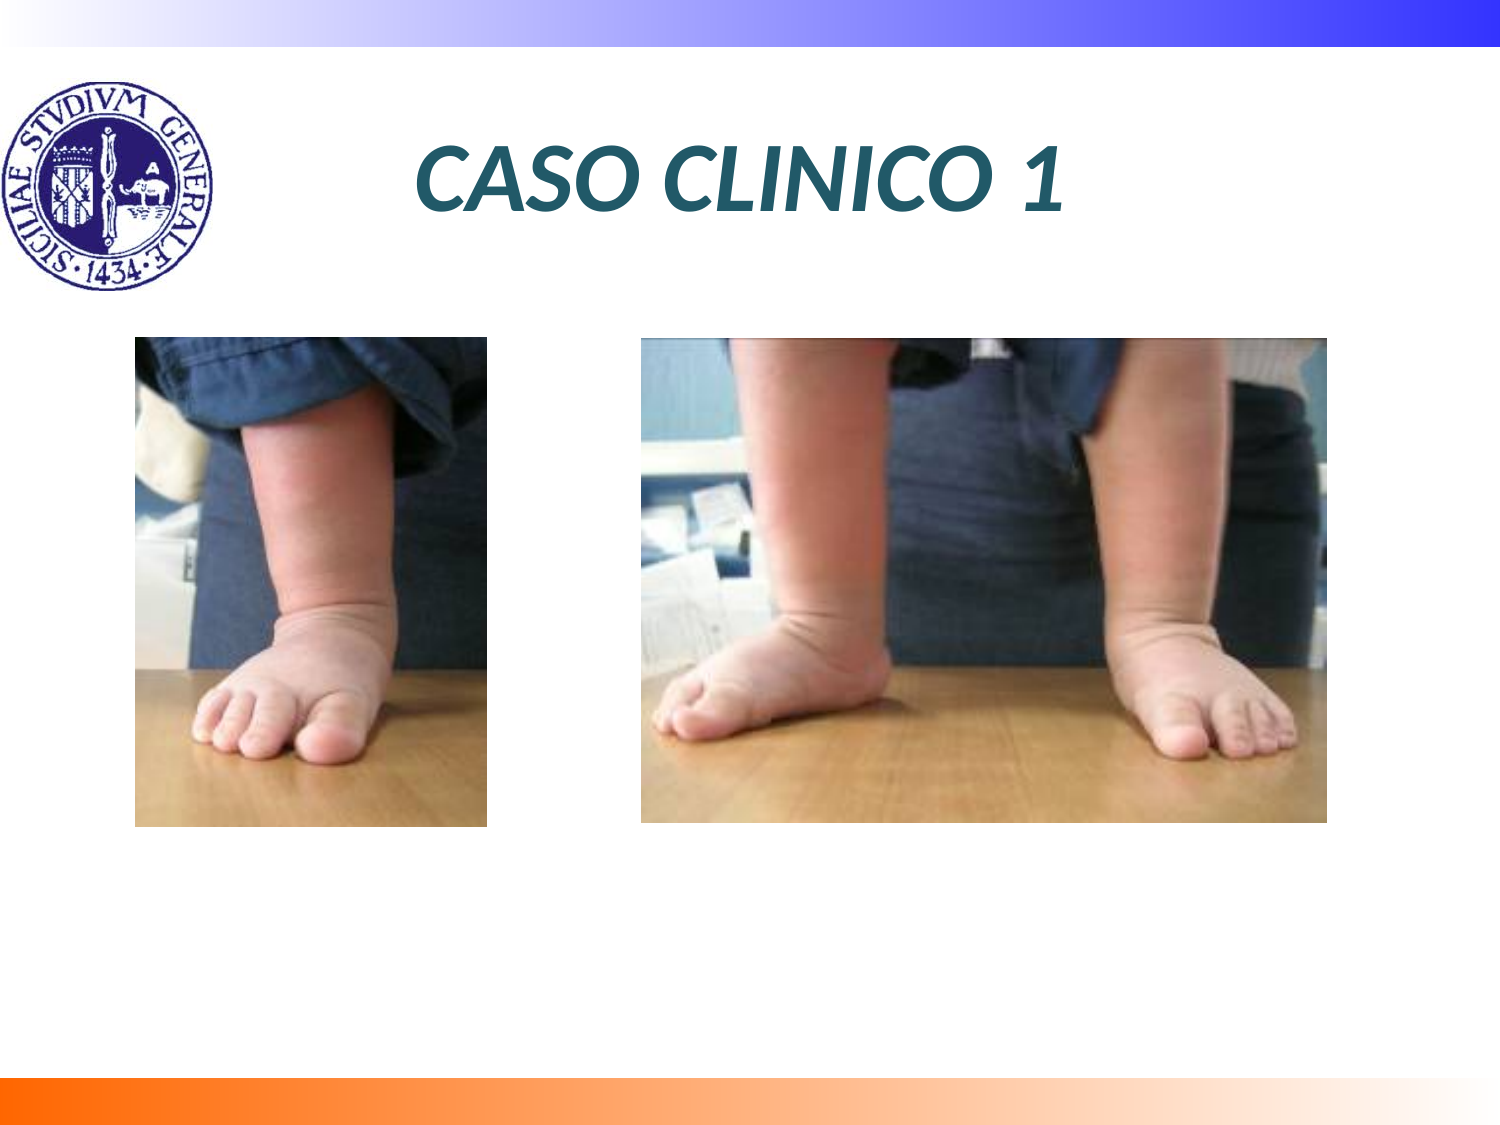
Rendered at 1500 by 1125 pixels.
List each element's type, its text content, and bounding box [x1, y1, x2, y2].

picture [640, 337, 1328, 823]
picture [0, 77, 213, 292]
picture [135, 337, 488, 827]
text_box [0, 0, 1500, 47]
text_box [0, 1078, 1500, 1125]
text_box CASO CLINICO 1 [213, 78, 1427, 266]
